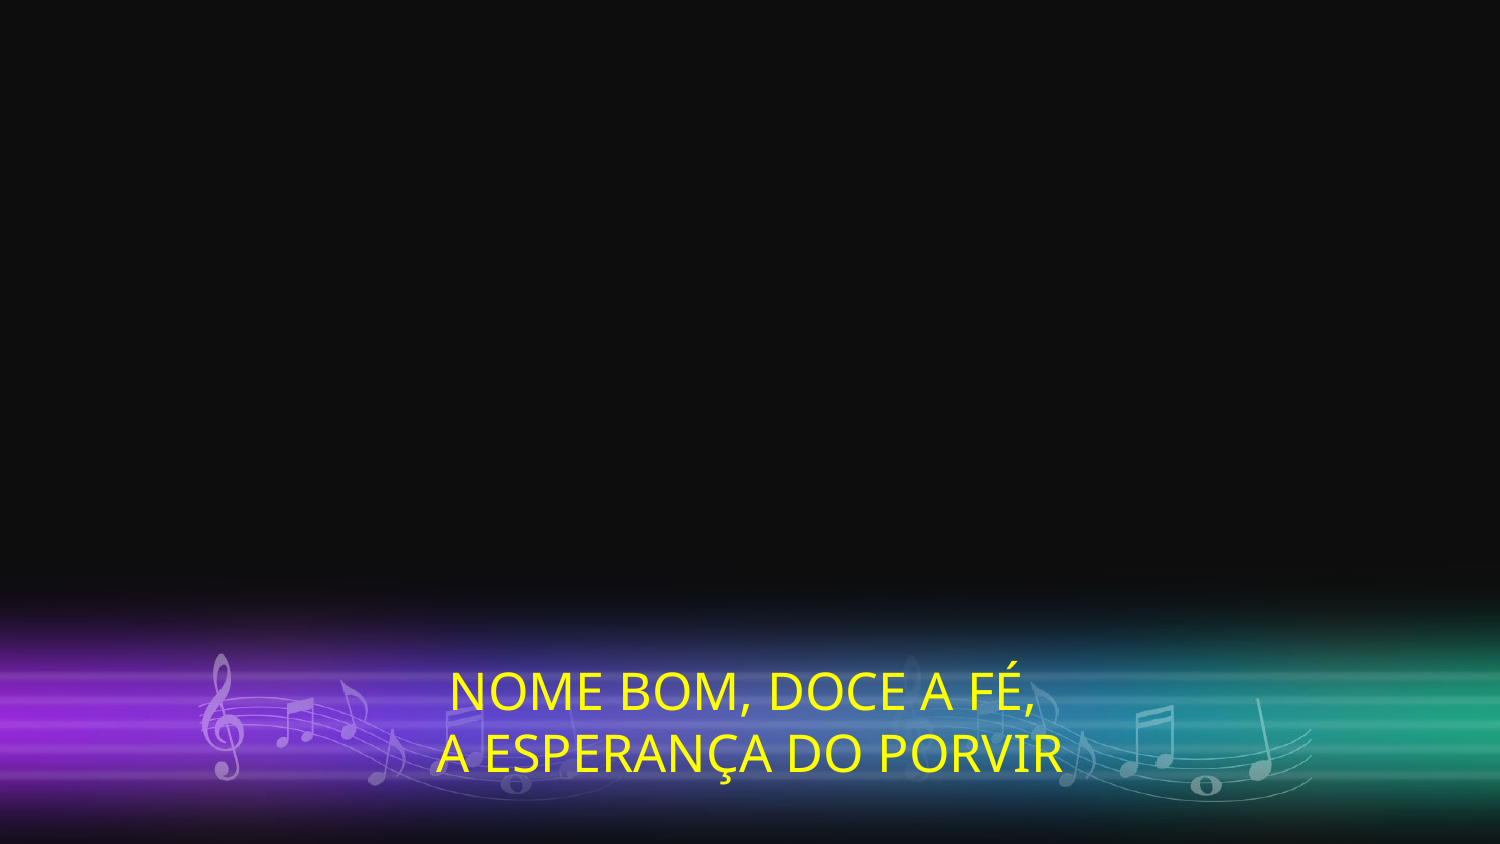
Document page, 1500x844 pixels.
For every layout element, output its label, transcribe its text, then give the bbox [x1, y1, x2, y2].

picture [0, 0, 1500, 844]
text_box NOME BOM, DOCE A FÉ, A ESPERANÇA DO PORVIR [265, 651, 1235, 791]
